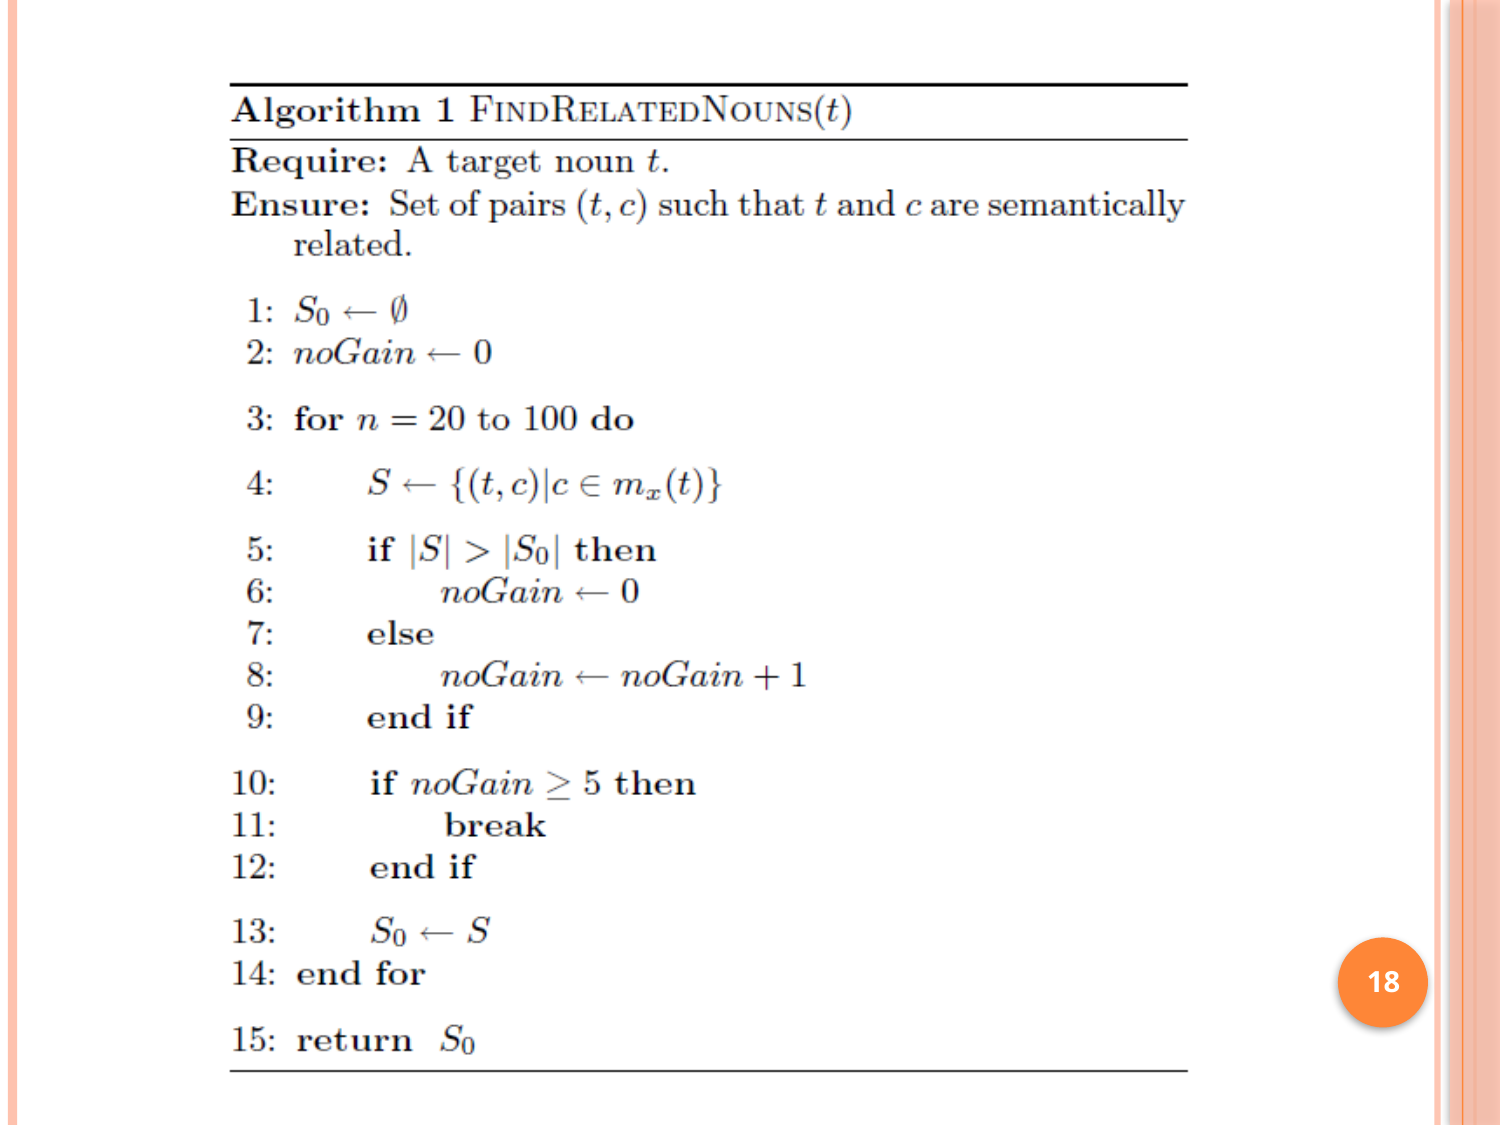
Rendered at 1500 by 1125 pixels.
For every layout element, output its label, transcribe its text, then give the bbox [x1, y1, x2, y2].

picture [217, 65, 1204, 1082]
slide_number 18 [1333, 940, 1434, 1027]
